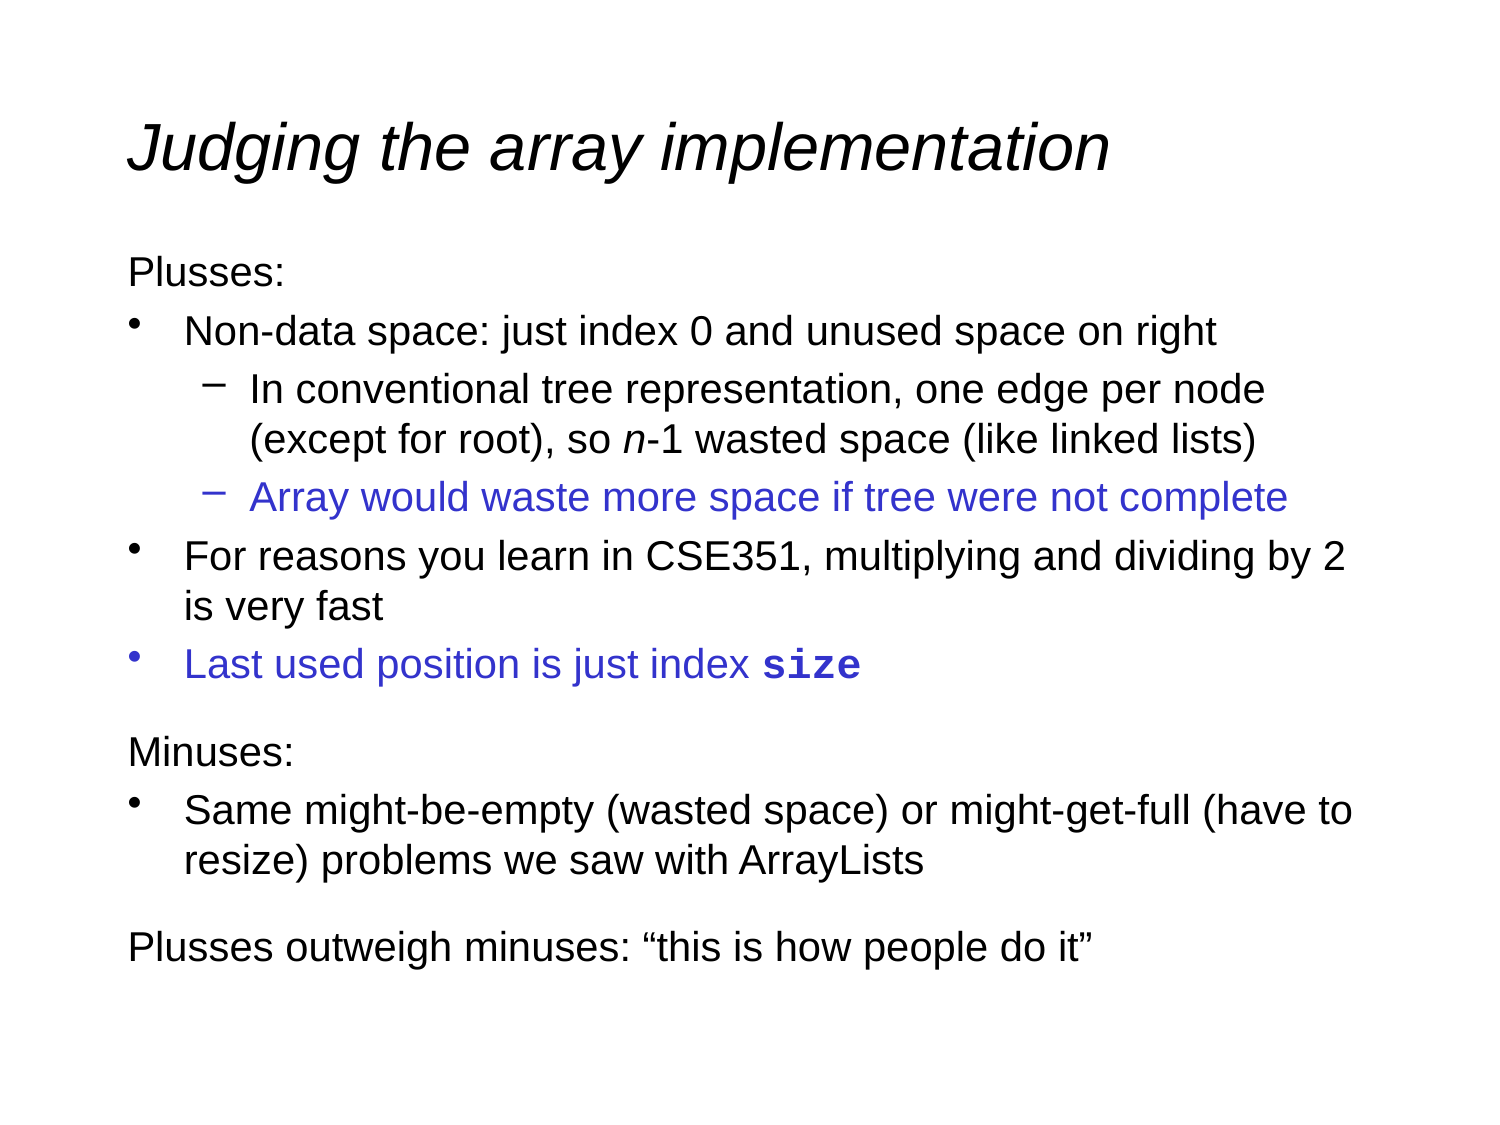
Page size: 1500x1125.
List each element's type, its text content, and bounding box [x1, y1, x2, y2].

title Judging the array implementation [112, 49, 1388, 237]
list Plusses: Non-data space: just index 0 and unused space on right In conventional tree representation, one edge per node (except for root), so n-1 wasted space (like linked lists) Array would waste more space if tree were not complete For reasons you learn in CSE351, multiplying and dividing by 2 is very fast Last used position is just index size Minuses: Same might-be-empty (wasted space) or might-get-full (have to resize) problems we saw with ArrayLists Plusses outweigh minuses: “this is how people do it” [112, 237, 1388, 976]
